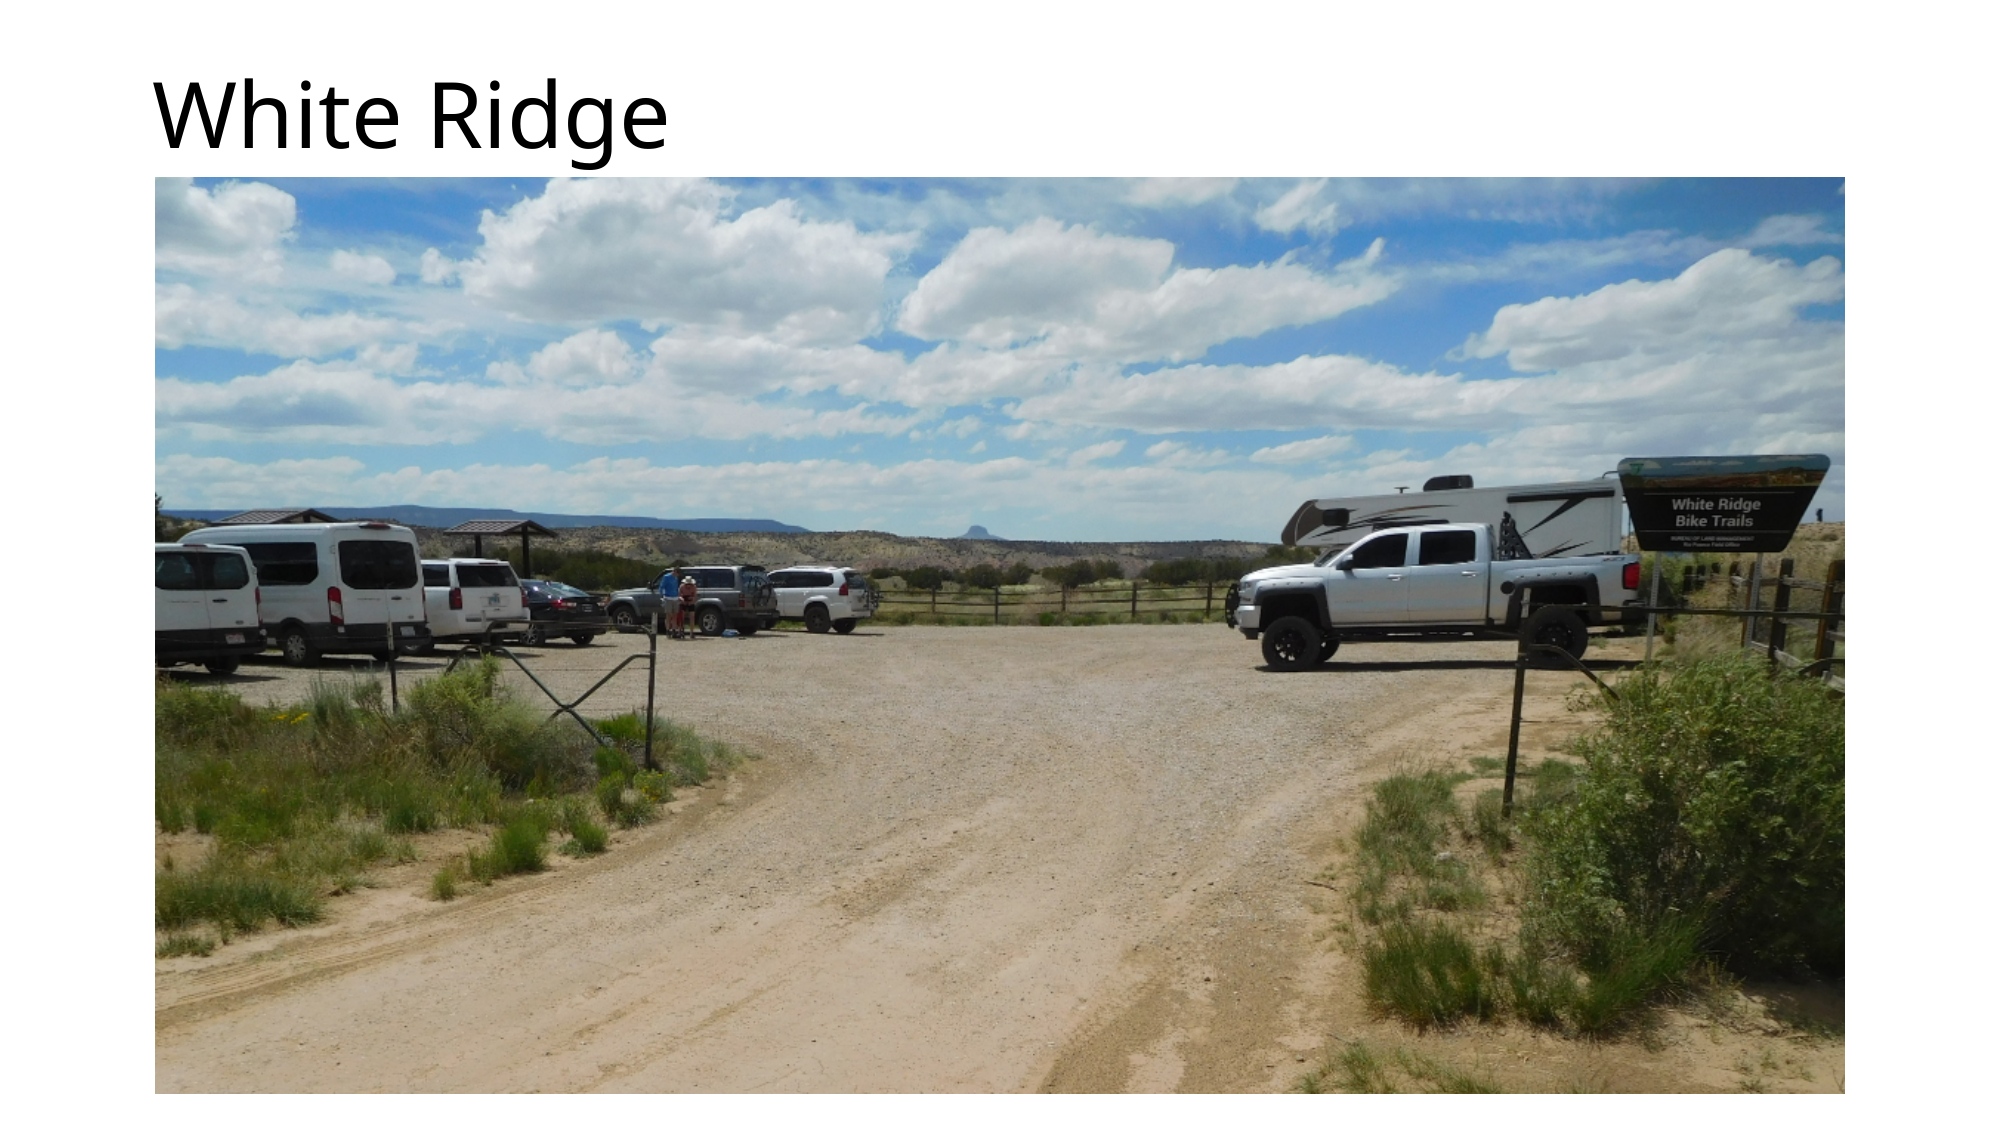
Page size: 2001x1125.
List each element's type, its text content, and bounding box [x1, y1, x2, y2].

title White Ridge [137, 59, 1863, 178]
picture [155, 177, 1845, 1094]
